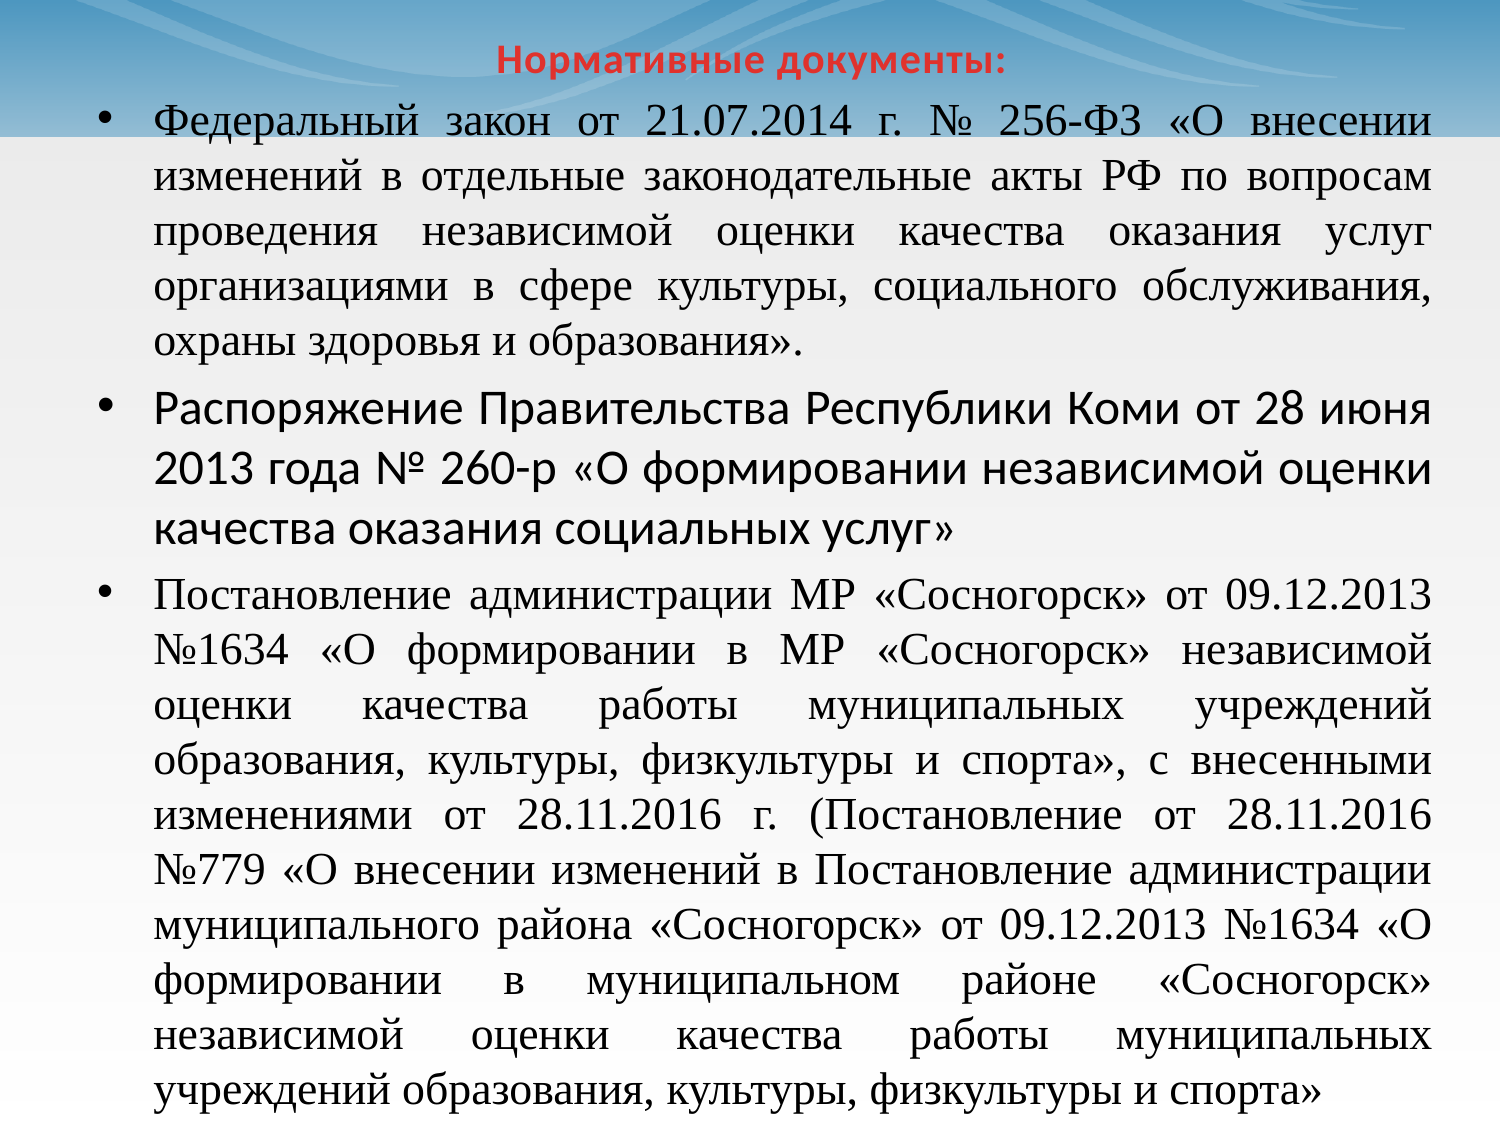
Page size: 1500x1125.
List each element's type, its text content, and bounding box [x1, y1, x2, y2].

picture [0, 0, 1500, 137]
list Федеральный закон от 21.07.2014 г. № 256-ФЗ «О внесении изменений в отдельные законодательные акты РФ по вопросам проведения независимой оценки качества оказания услуг организациями в сфере культуры, социального обслуживания, охраны здоровья и образования». Распоряжение Правительства Республики Коми от 28 июня 2013 года № 260-р «О формировании независимой оценки качества оказания социальных услуг» Постановление администрации МР «Сосногорск» от 09.12.2013 №1634 «О формировании в МР «Сосногорск» независимой оценки качества работы муниципальных учреждений образования, культуры, физкультуры и спорта», с внесенными изменениями от 28.11.2016 г. (Постановление от 28.11.2016 №779 «О внесении изменений в Постановление администрации муниципального района «Сосногорск» от 09.12.2013 №1634 «О формировании в муниципальном районе «Сосногорск» независимой оценки качества работы муниципальных учреждений образования, культуры, физкультуры и спорта» [82, 82, 1449, 970]
title Нормативные документы: [75, 23, 1430, 141]
